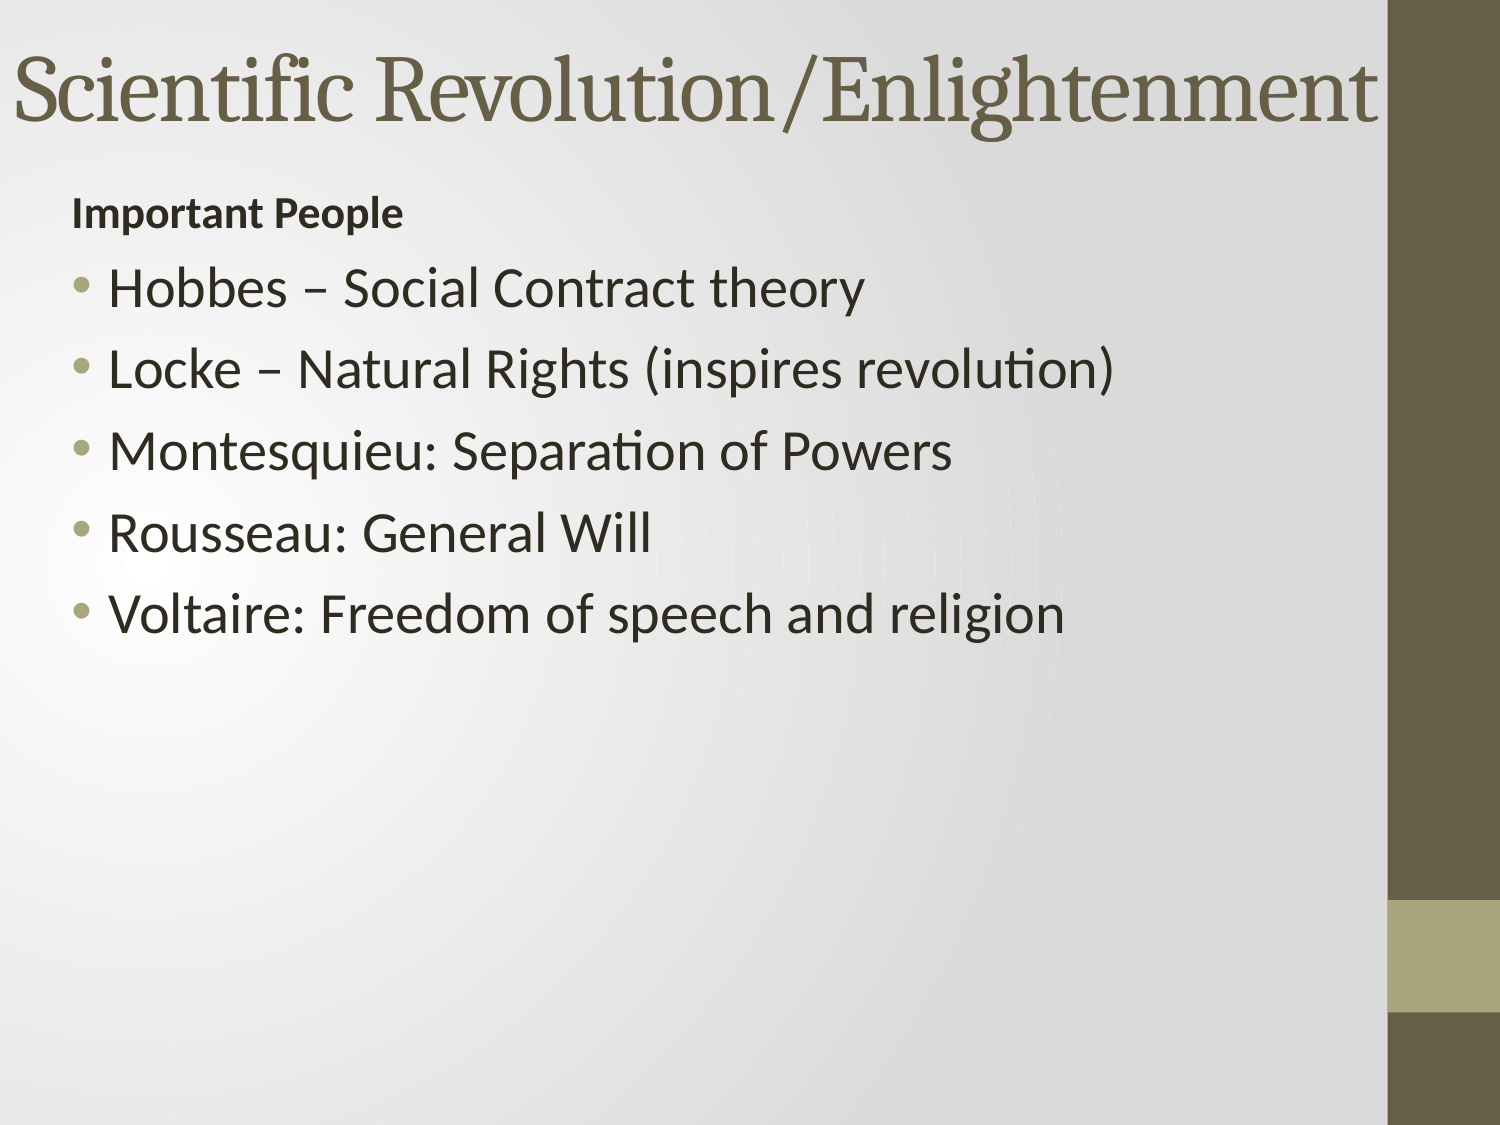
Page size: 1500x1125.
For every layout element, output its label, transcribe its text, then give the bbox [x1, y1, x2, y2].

title Scientific Revolution/Enlightenment [0, 3, 1475, 163]
list Important People Hobbes – Social Contract theory Locke – Natural Rights (inspires revolution) Montesquieu: Separation of Powers Rousseau: General Will Voltaire: Freedom of speech and religion [37, 174, 1375, 1075]
